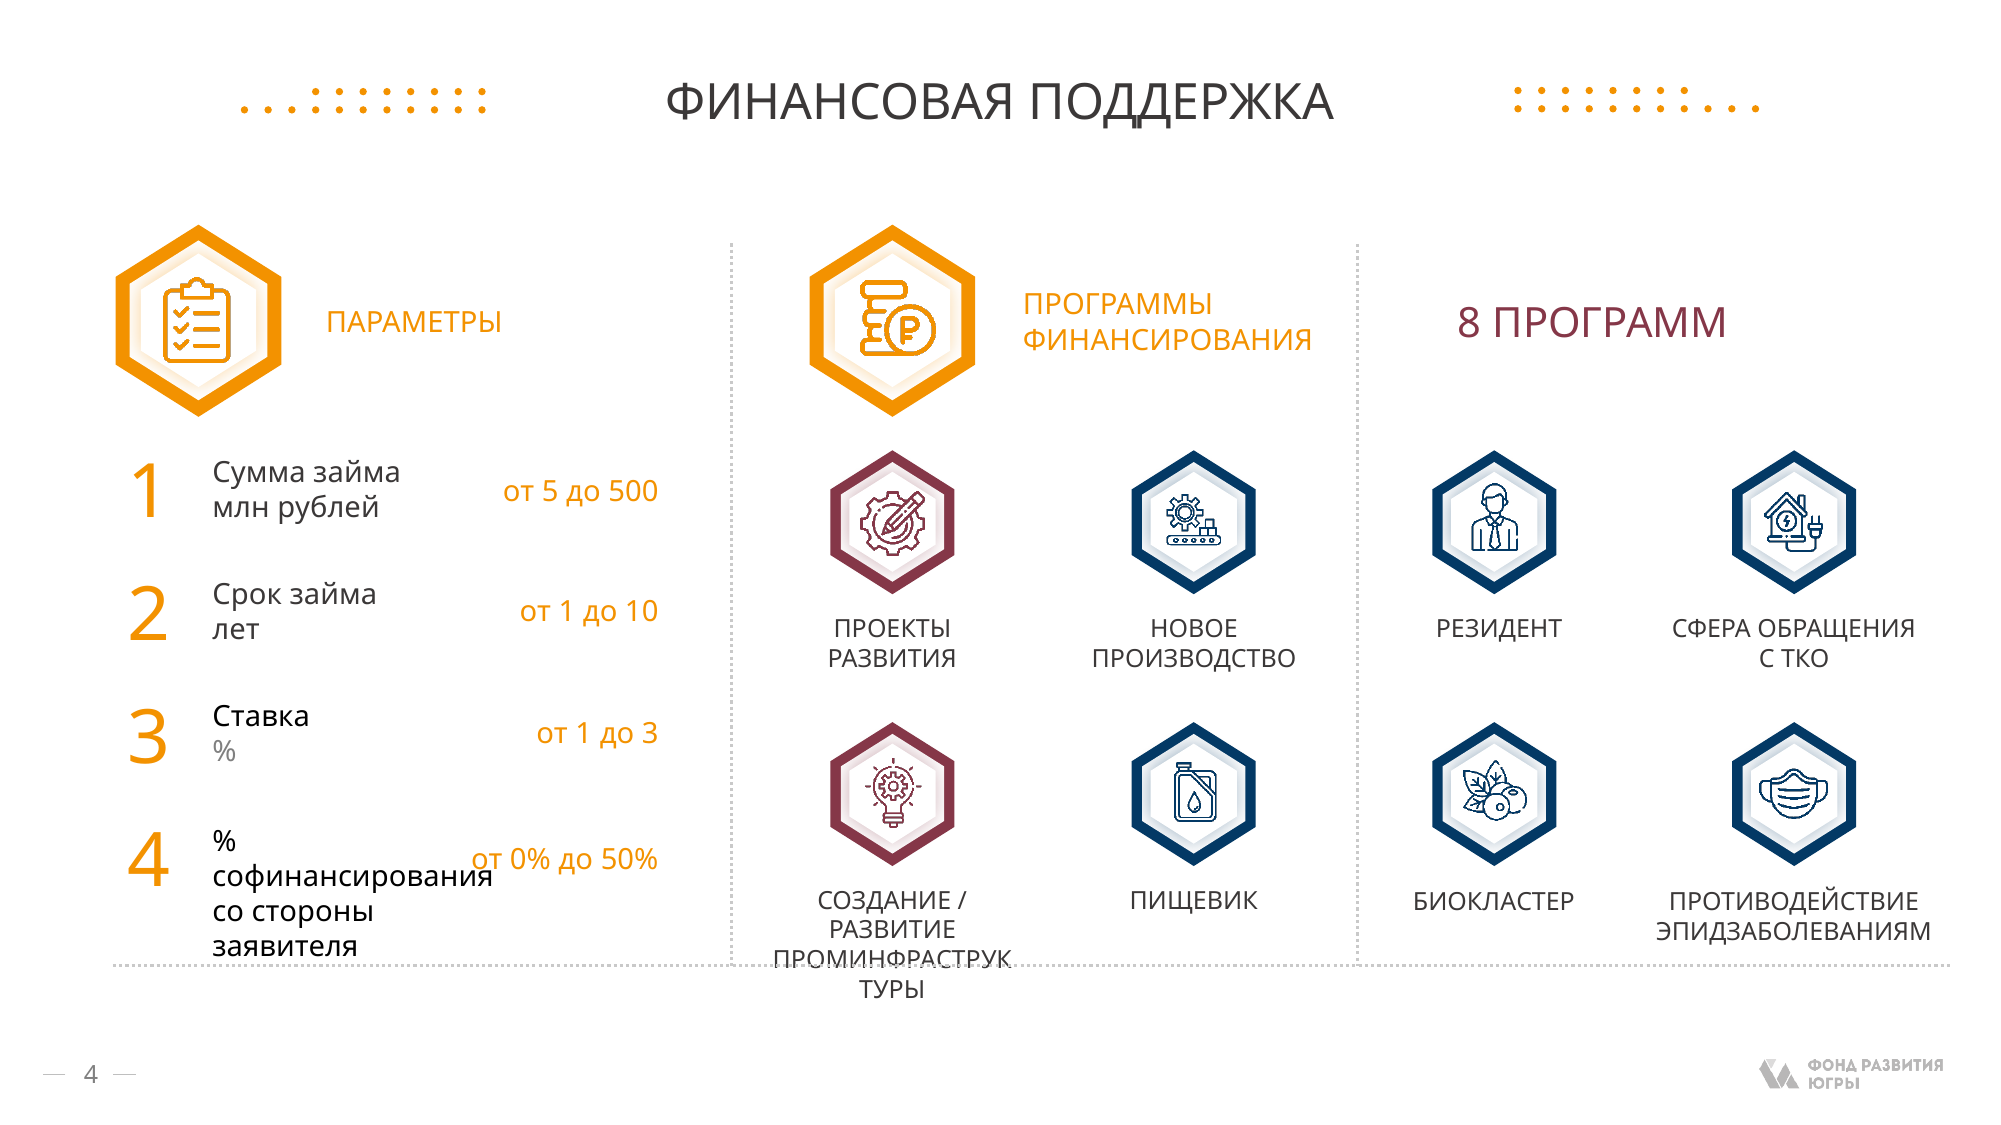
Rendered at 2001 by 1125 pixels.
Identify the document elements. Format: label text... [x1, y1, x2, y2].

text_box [1432, 450, 1557, 595]
text_box 4 [77, 804, 186, 909]
text_box ПРОЕКТЫ РАЗВИТИЯ [808, 604, 976, 680]
text_box СОЗДАНИЕ / РАЗВИТИЕ ПРОМИНФРАСТРУКТУРЫ [751, 966, 1034, 1012]
text_box 1 [77, 435, 186, 540]
text_box 8 ПРОГРАММ [1378, 288, 1809, 354]
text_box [830, 722, 955, 867]
picture [858, 758, 928, 828]
text_box ПРОТИВОДЕЙСТВИЕ ЭПИДЗАБОЛЕВАНИЯМ [1623, 877, 1965, 953]
text_box Срок займа лет [197, 568, 445, 653]
text_box РЕЗИДЕНТ [1410, 604, 1588, 650]
picture [1164, 490, 1223, 549]
picture [860, 491, 925, 556]
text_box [830, 450, 955, 595]
text_box ПИЩЕВИК [1093, 877, 1294, 923]
text_box СОЗДАНИЕ / РАЗВИТИЕ ПРОМИНФРАСТРУКТУРЫ [751, 876, 1034, 965]
text_box от 5 до 500 [426, 465, 674, 515]
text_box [240, 61, 1759, 138]
text_box % софинансирования со стороны заявителя [197, 814, 527, 965]
text_box от 1 до 3 [426, 707, 674, 757]
picture [1759, 759, 1828, 828]
text_box % софинансирования со стороны заявителя [197, 966, 527, 970]
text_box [1432, 722, 1557, 867]
text_box Ставка % [197, 690, 445, 775]
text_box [809, 224, 976, 417]
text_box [1131, 722, 1256, 867]
picture [860, 280, 936, 357]
text_box ПАРАМЕТРЫ [311, 295, 554, 346]
picture [1463, 758, 1527, 822]
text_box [1131, 450, 1256, 595]
text_box СФЕРА ОБРАЩЕНИЯ С ТКО [1649, 604, 1939, 680]
picture [1165, 762, 1225, 822]
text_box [1732, 722, 1857, 867]
picture [154, 277, 239, 363]
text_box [42, 1051, 136, 1097]
text_box ПРОГРАММЫ ФИНАНСИРОВАНИЯ [1008, 278, 1348, 364]
text_box от 1 до 10 [426, 585, 674, 636]
picture [1764, 492, 1823, 552]
text_box от 0% до 50% [426, 832, 674, 883]
text_box 2 [77, 558, 186, 663]
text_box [1732, 450, 1857, 595]
picture [1759, 1059, 1943, 1089]
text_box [115, 224, 282, 417]
text_box Сумма займа млн рублей [197, 446, 445, 531]
text_box БИОКЛАСТЕР [1390, 877, 1598, 923]
text_box 3 [77, 681, 186, 786]
text_box НОВОЕ ПРОИЗВОДСТВО [1071, 604, 1317, 680]
picture [1460, 482, 1529, 551]
